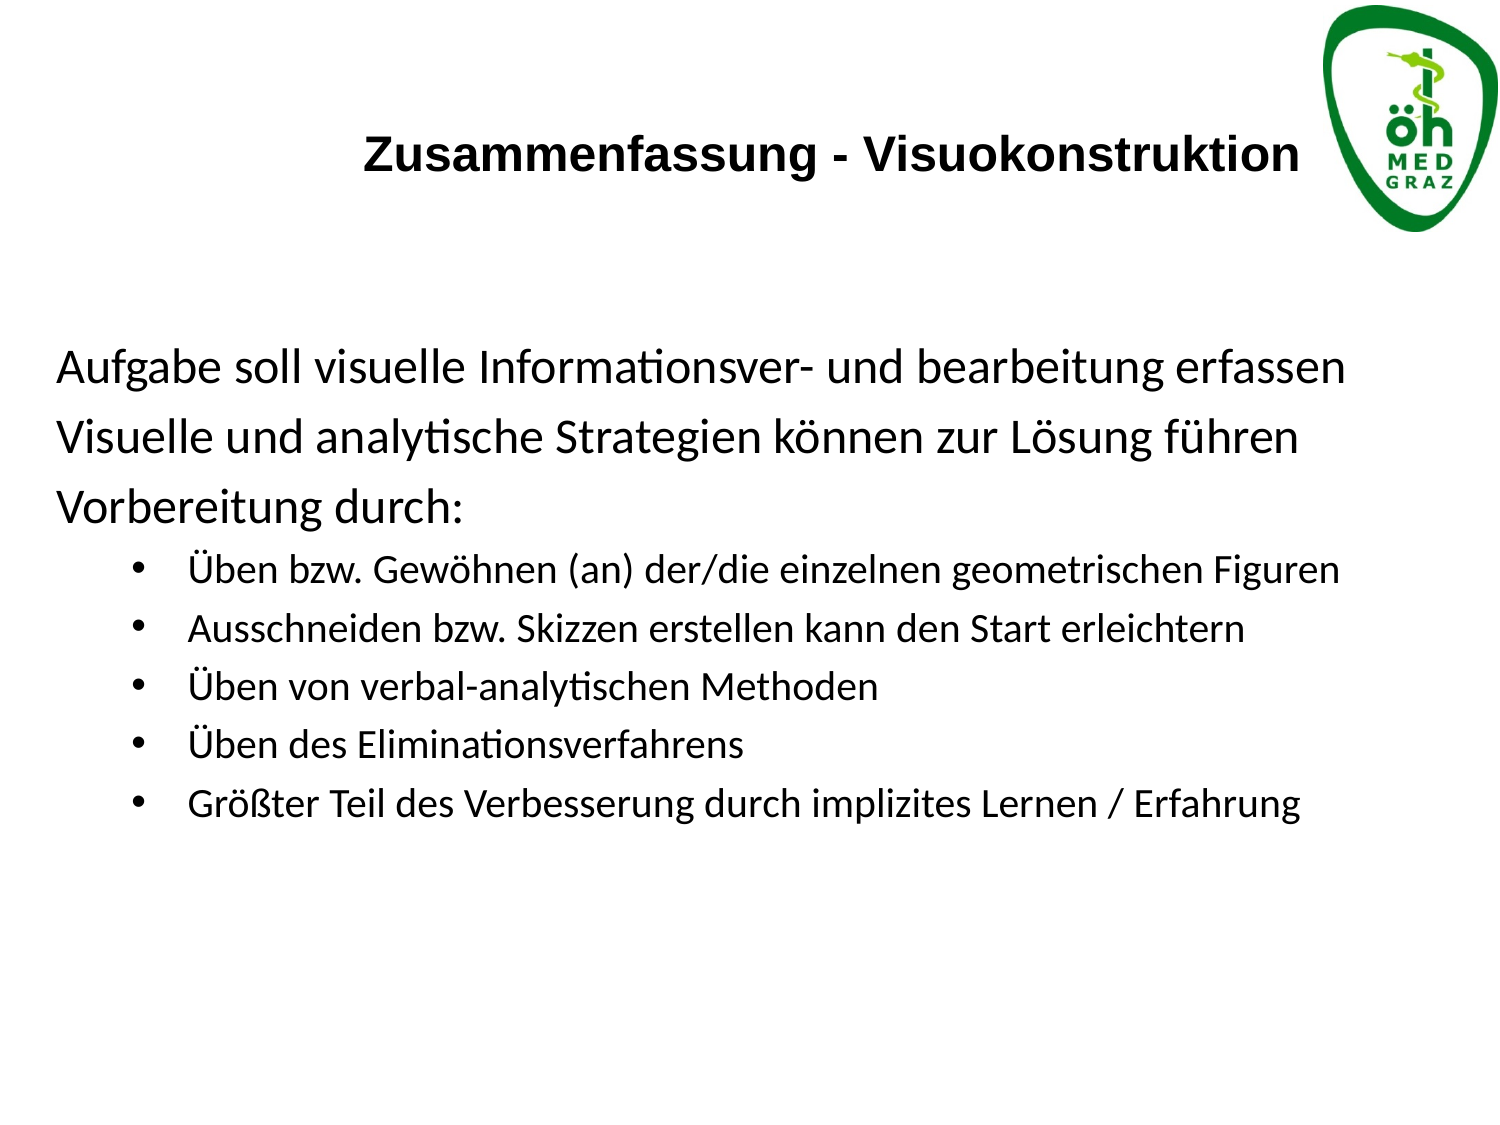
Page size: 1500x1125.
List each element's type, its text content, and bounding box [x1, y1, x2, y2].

text_box Aufgabe soll visuelle Informationsver- und bearbeitung erfassen Visuelle und analytische Strategien können zur Lösung führen Vorbereitung durch: Üben bzw. Gewöhnen (an) der/die einzelnen geometrischen Figuren Ausschneiden bzw. Skizzen erstellen kann den Start erleichtern Üben von verbal-analytischen Methoden Üben des Eliminationsverfahrens Größter Teil des Verbesserung durch implizites Lernen / Erfahrung [41, 326, 1483, 1069]
text_box Zusammenfassung - Visuokonstruktion [348, 113, 1400, 189]
picture [1323, 5, 1498, 232]
